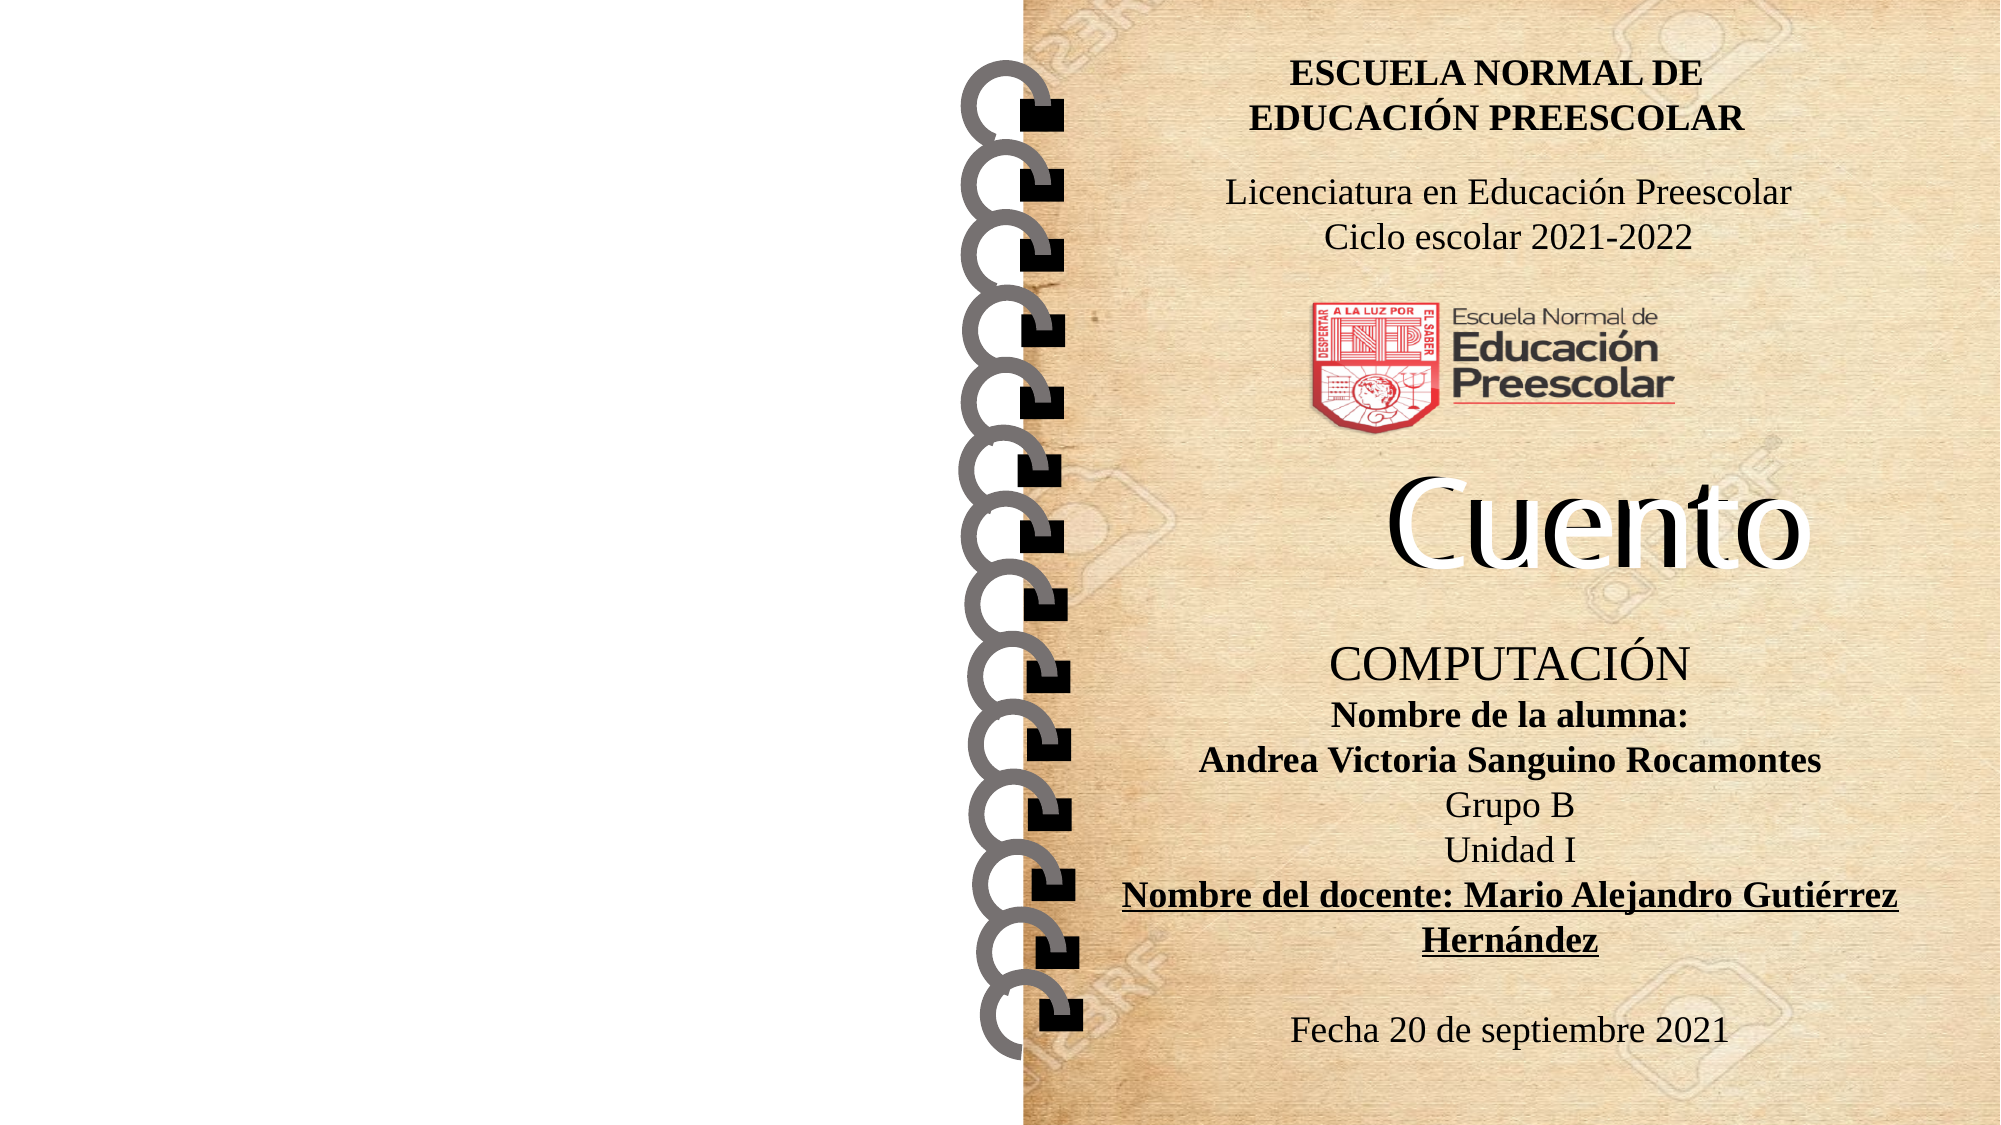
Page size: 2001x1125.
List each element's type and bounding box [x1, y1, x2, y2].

text_box [958, 60, 1084, 1061]
picture [1023, 0, 2000, 1125]
